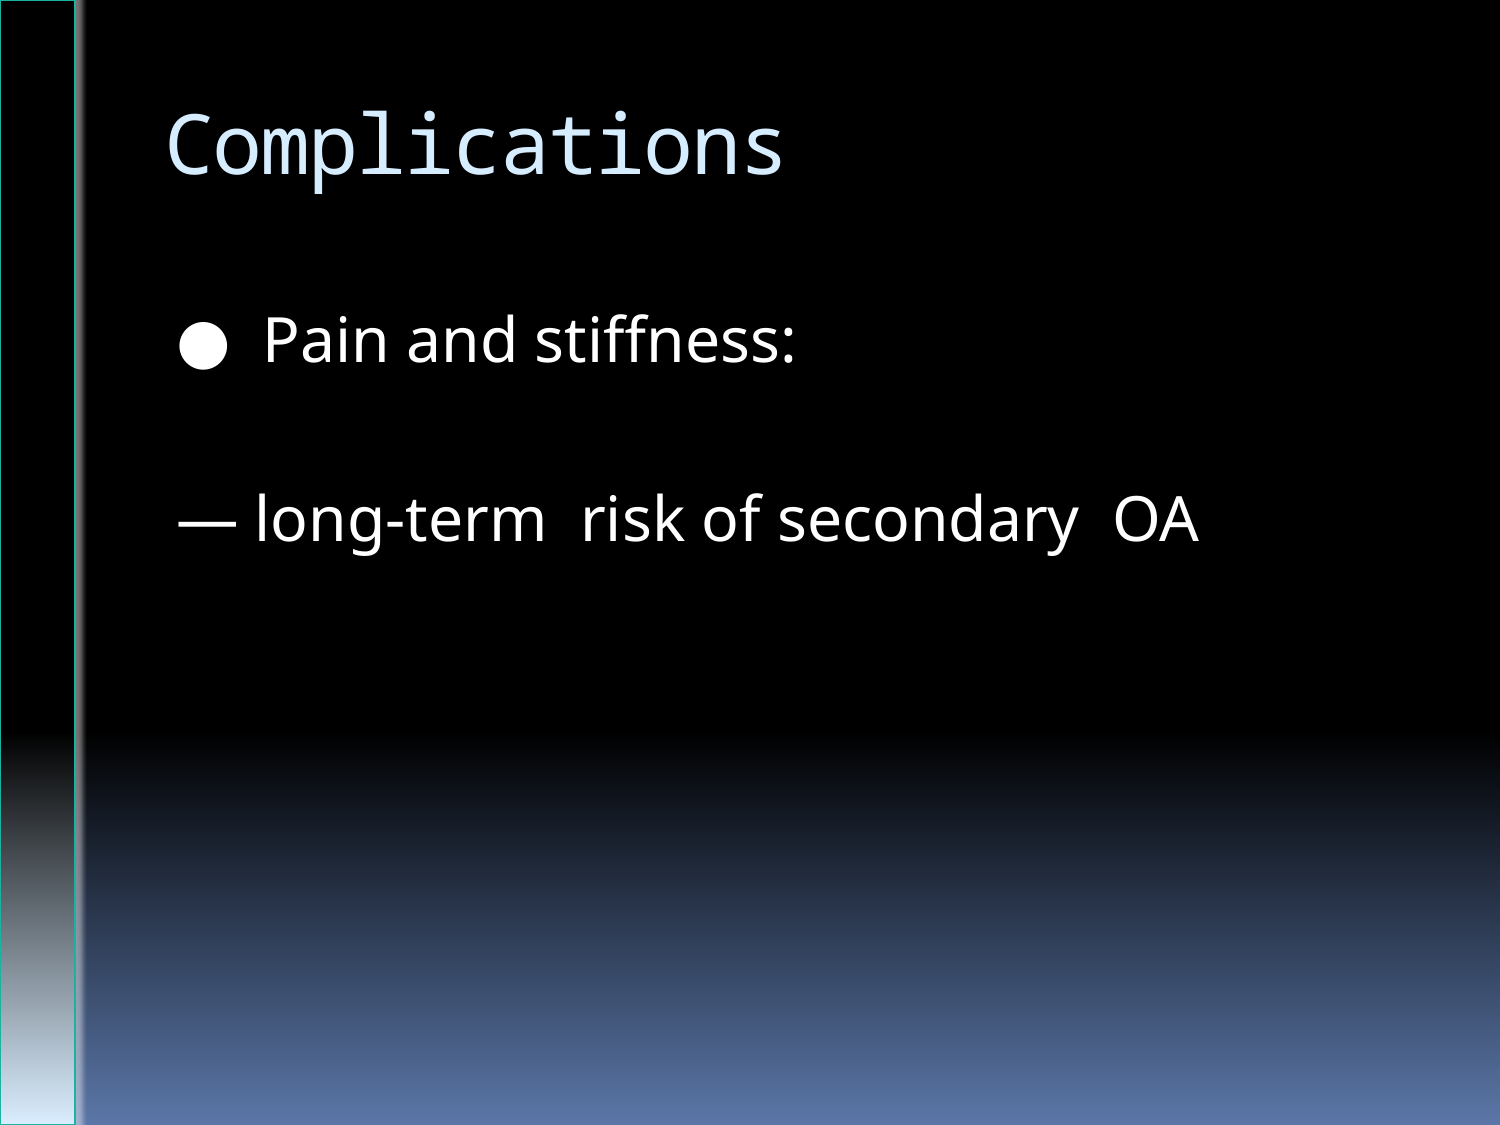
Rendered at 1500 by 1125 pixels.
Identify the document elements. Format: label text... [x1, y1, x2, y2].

text_box [0, 0, 76, 1125]
title Complications [150, 83, 1425, 234]
list ● Pain and stiffness: — long-term risk of secondary OA [150, 292, 1425, 1043]
